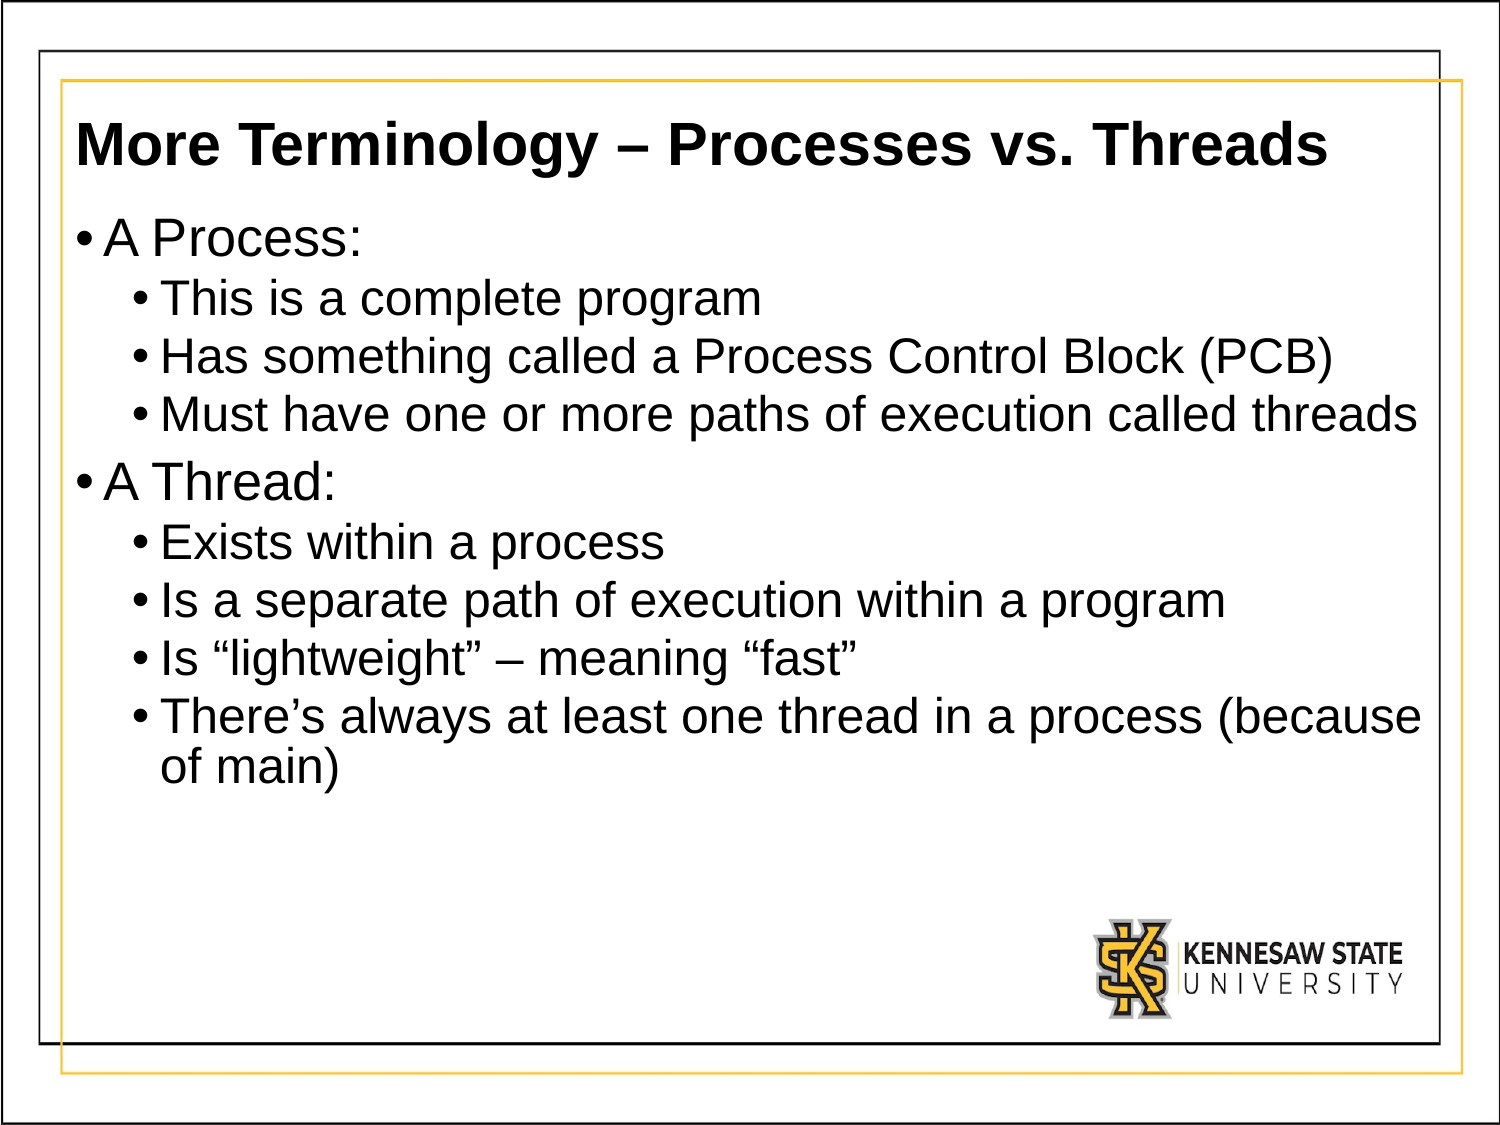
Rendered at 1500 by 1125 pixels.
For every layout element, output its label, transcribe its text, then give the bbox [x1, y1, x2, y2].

picture [0, 0, 1500, 1125]
title More Terminology – Processes vs. Threads [60, 83, 1442, 205]
list A Process: This is a complete program Has something called a Process Control Block (PCB) Must have one or more paths of execution called threads A Thread: Exists within a process Is a separate path of execution within a program Is “lightweight” – meaning “fast” There’s always at least one thread in a process (because of main) [60, 205, 1442, 1029]
